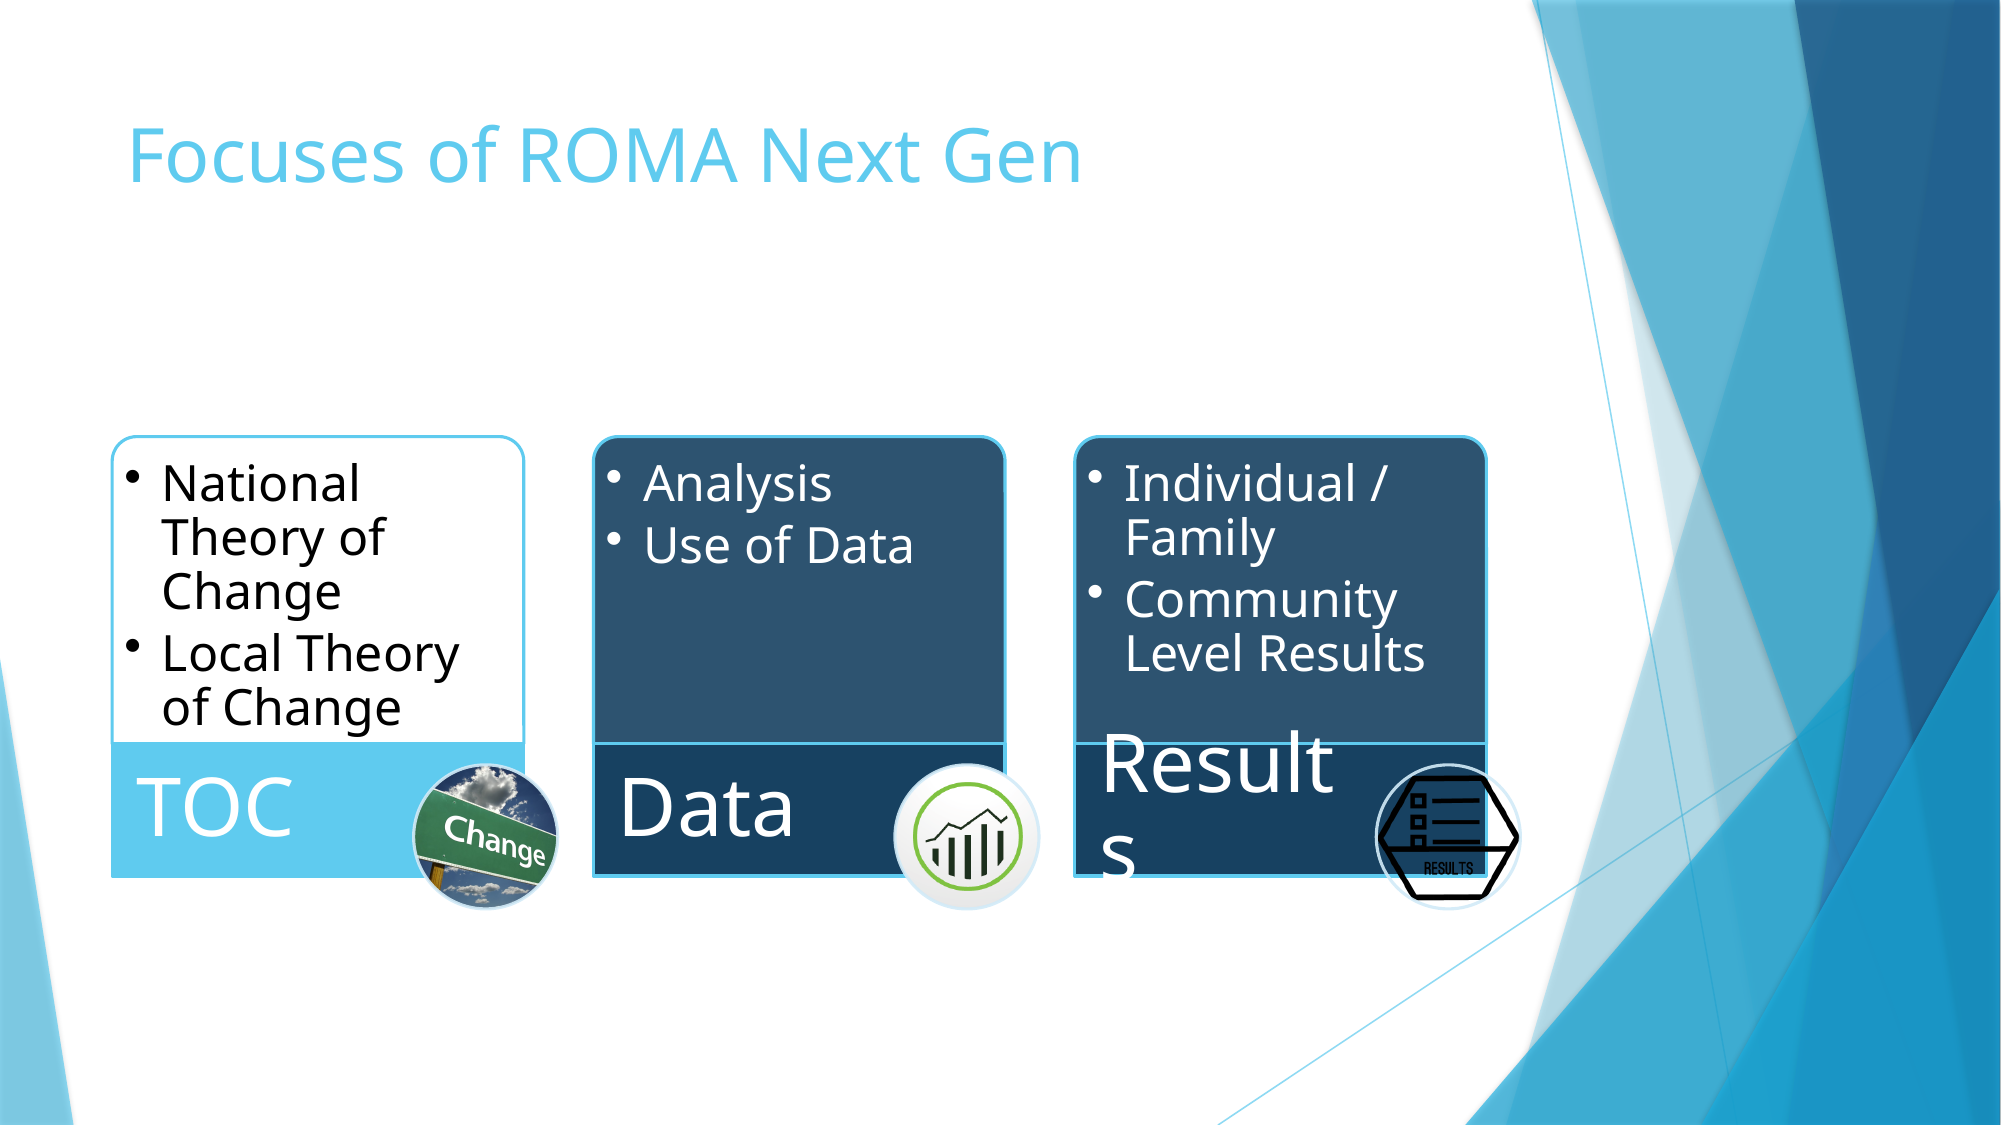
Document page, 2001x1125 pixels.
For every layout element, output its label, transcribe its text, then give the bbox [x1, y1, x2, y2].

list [110, 353, 1522, 992]
title Focuses of ROMA Next Gen [111, 99, 1522, 317]
